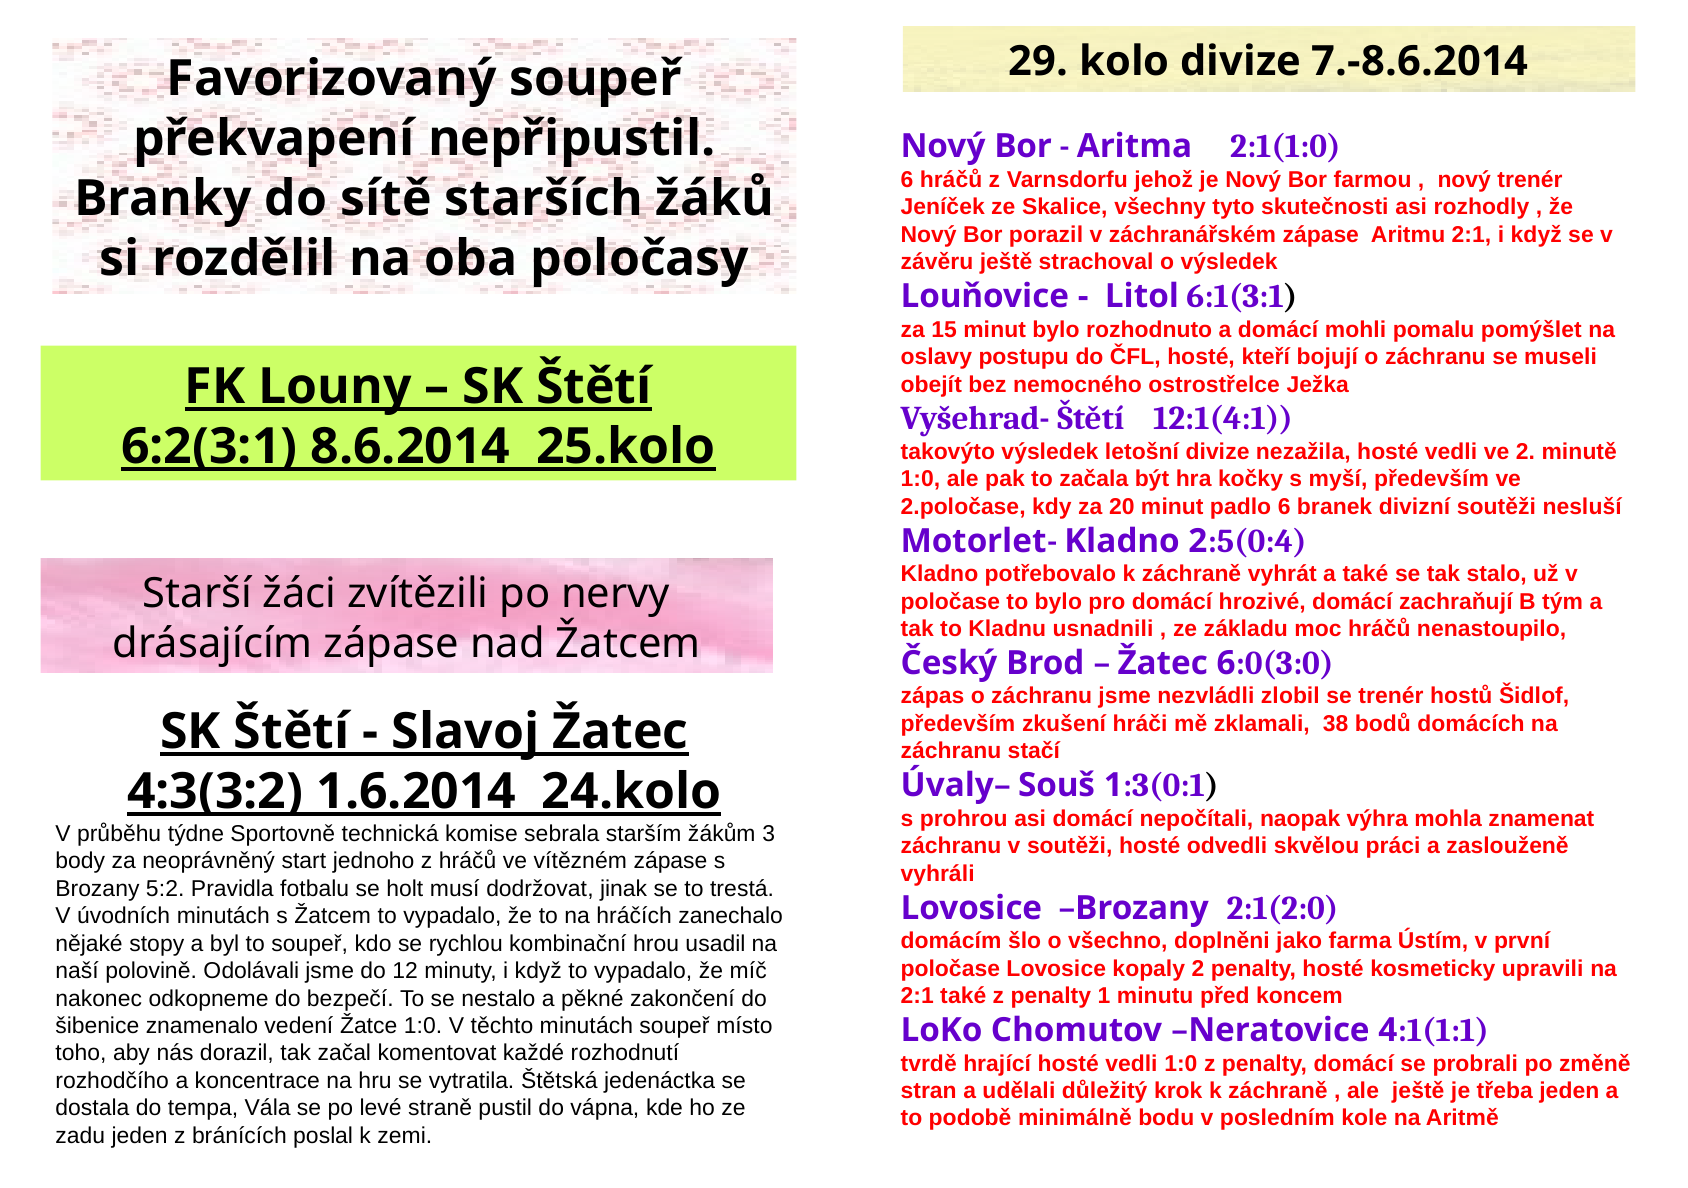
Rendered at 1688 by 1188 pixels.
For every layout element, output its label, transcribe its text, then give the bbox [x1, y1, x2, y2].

text_box 29. kolo divize 7.-8.6.2014 [902, 26, 1636, 92]
text_box FK Louny – SK Štětí 6:2(3:1) 8.6.2014 25.kolo [40, 345, 797, 481]
text_box Favorizovaný soupeř překvapení nepřipustil. Branky do sítě starších žáků si rozdělil na oba poločasy [52, 38, 797, 294]
text_box SK Štětí - Slavoj Žatec 4:3(3:2) 1.6.2014 24.kolo V průběhu týdne Sportovně technická komise sebrala starším žákům 3 body za neoprávněný start jednoho z hráčů ve vítězném zápase s Brozany 5:2. Pravidla fotbalu se holt musí dodržovat, jinak se to trestá. V úvodních minutách s Žatcem to vypadalo, že to na hráčích zanechalo nějaké stopy a byl to soupeř, kdo se rychlou kombinační hrou usadil na naší polovině. Odolávali jsme do 12 minuty, i když to vypadalo, že míč nakonec odkopneme do bezpečí. To se nestalo a pěkné zakončení do šibenice znamenalo vedení Žatce 1:0. V těchto minutách soupeř místo toho, aby nás dorazil, tak začal komentovat každé rozhodnutí rozhodčího a koncentrace na hru se vytratila. Štětská jedenáctka se dostala do tempa, Vála se po levé straně pustil do vápna, kde ho ze zadu jeden z bránících poslal k zemi. [40, 690, 809, 1156]
text_box Nový Bor - Aritma 2:1(1:0) 6 hráčů z Varnsdorfu jehož je Nový Bor farmou , nový trenér Jeníček ze Skalice, všechny tyto skutečnosti asi rozhodly , že Nový Bor porazil v záchranářském zápase Aritmu 2:1, i když se v závěru ještě strachoval o výsledek Louňovice - Litol 6:1(3:1) za 15 minut bylo rozhodnuto a domácí mohli pomalu pomýšlet na oslavy postupu do ČFL, hosté, kteří bojují o záchranu se museli obejít bez nemocného ostrostřelce Ježka Vyšehrad- Štětí 12:1(4:1)) takovýto výsledek letošní divize nezažila, hosté vedli ve 2. minutě 1:0, ale pak to začala být hra kočky s myší, především ve 2.poločase, kdy za 20 minut padlo 6 branek divizní soutěži nesluší Motorlet- Kladno 2:5(0:4) Kladno potřebovalo k záchraně vyhrát a také se tak stalo, už v poločase to bylo pro domácí hrozivé, domácí zachraňují B tým a tak to Kladnu usnadnili , ze základu moc hráčů nenastoupilo, Český Brod – Žatec 6:0(3:0) zápas o záchranu jsme nezvládli zlobil se trenér hostů Šidlof, především zkušení hráči mě zklamali, 38 bodů domácích na záchranu stačí Úvaly– Souš 1:3(0:1) s prohrou asi domácí nepočítali, naopak výhra mohla znamenat záchranu v soutěži, hosté odvedli skvělou práci a zaslouženě vyhráli Lovosice –Brozany 2:1(2:0) domácím šlo o všechno, doplněni jako farma Ústím, v první poločase Lovosice kopaly 2 penalty, hosté kosmeticky upravili na 2:1 také z penalty 1 minutu před koncem LoKo Chomutov –Neratovice 4:1(1:1) tvrdě hrající hosté vedli 1:0 z penalty, domácí se probrali po změně stran a udělali důležitý krok k záchraně , ale ještě je třeba jeden a to podobě minimálně bodu v posledním kole na Aritmě [885, 117, 1647, 1138]
text_box Starší žáci zvítězili po nervy drásajícím zápase nad Žatcem [40, 558, 773, 673]
